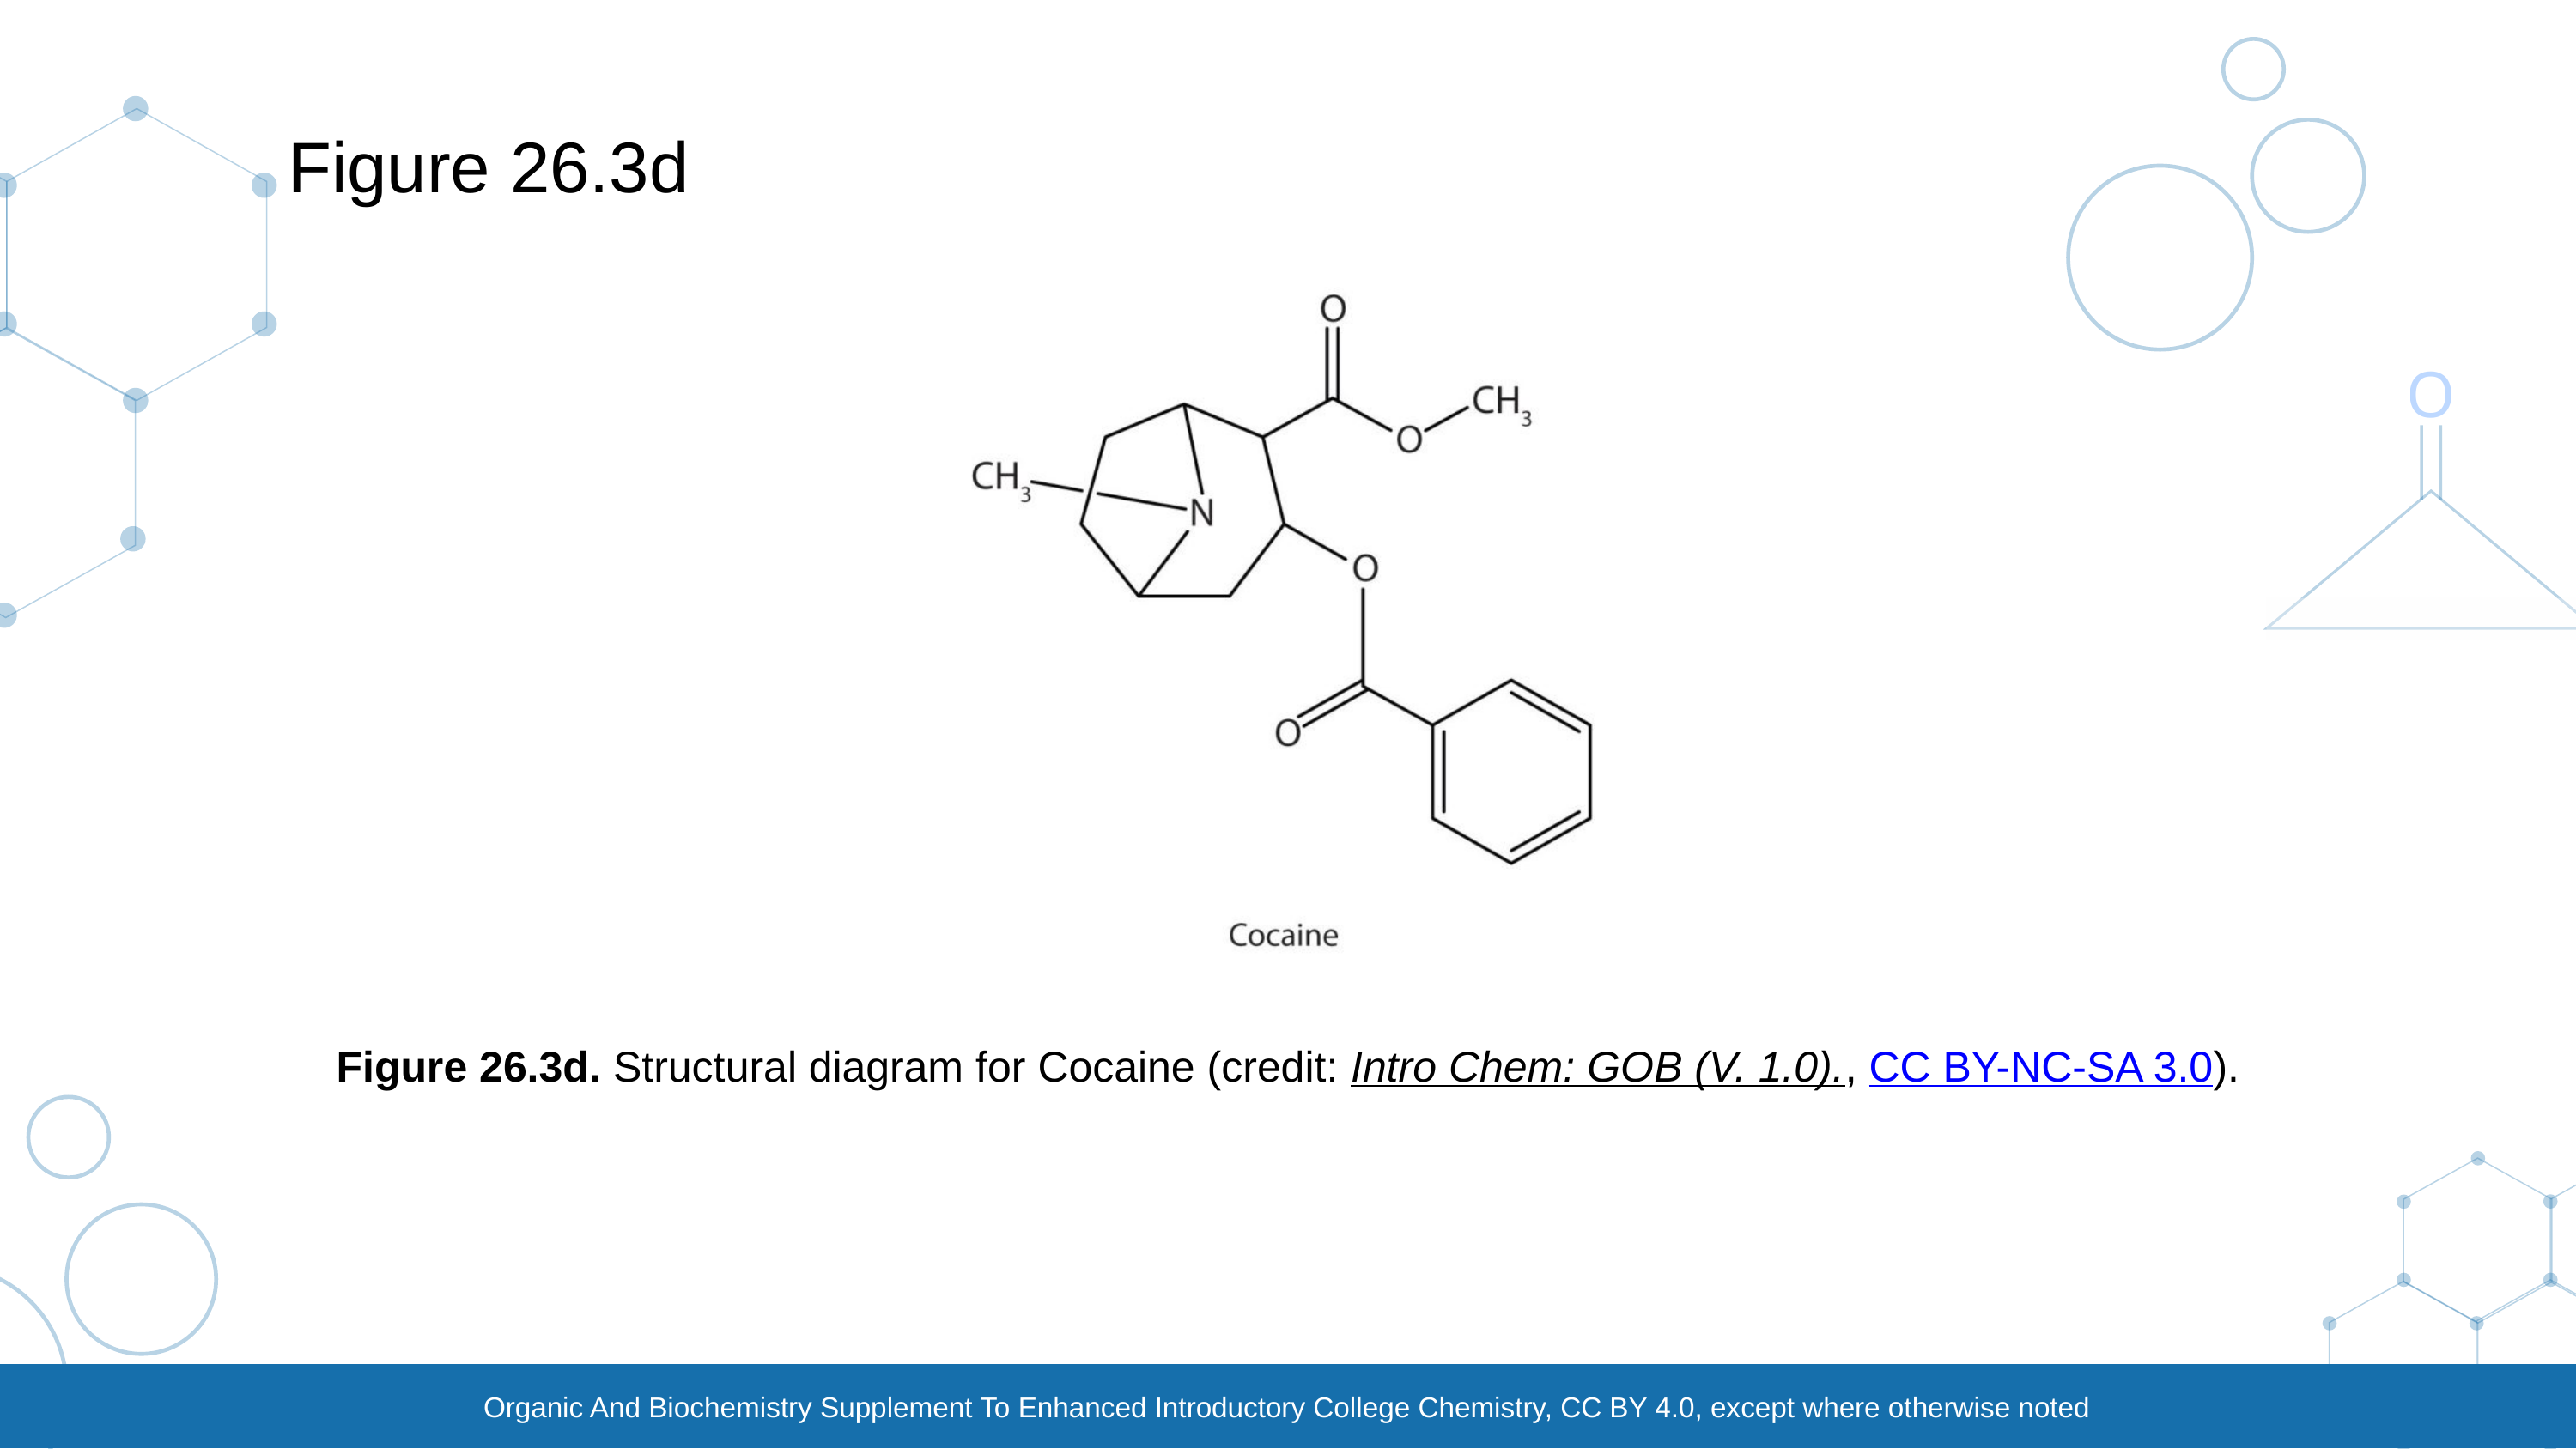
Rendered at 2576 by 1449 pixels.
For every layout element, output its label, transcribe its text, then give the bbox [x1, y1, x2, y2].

title Figure 26.3d [275, 83, 1435, 245]
list Figure 26.3d. Structural diagram for Cocaine (credit: Intro Chem: GOB (V. 1.0)., CC BY-NC-SA 3.0). [273, 1033, 2303, 1325]
picture [692, 268, 1883, 986]
footer Organic And Biochemistry Supplement To Enhanced Introductory College Chemistry, CC BY 4.0, except where otherwise noted [400, 1379, 2176, 1432]
